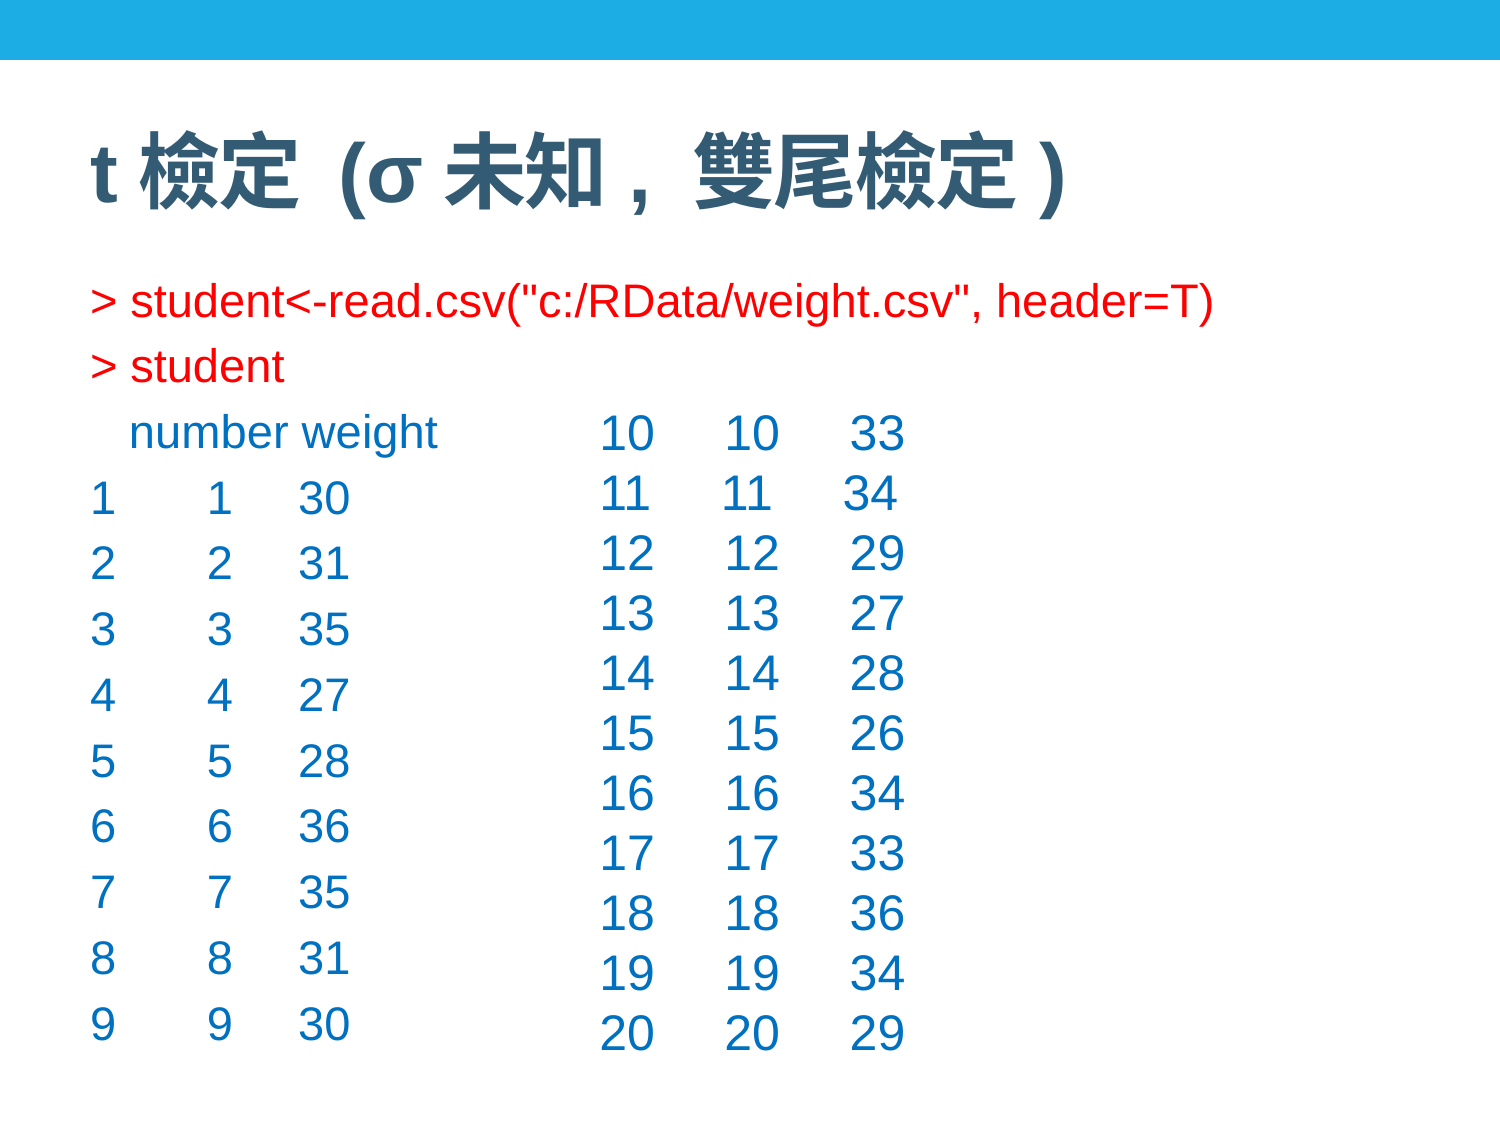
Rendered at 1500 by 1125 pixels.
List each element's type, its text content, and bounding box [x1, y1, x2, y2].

text_box 10 10 33 11 11 34 12 12 29 13 13 27 14 14 28 15 15 26 16 16 34 17 17 33 18 18 36 19 19 34 20 20 29 [584, 393, 1335, 1069]
list > student<-read.csv("c:/RData/weight.csv", header=T) > student number weight 1 1 30 2 2 31 3 3 35 4 4 27 5 5 28 6 6 36 7 7 35 8 8 31 9 9 30 [75, 262, 1436, 1063]
title t檢定 (σ未知, 雙尾檢定) [75, 87, 1425, 250]
